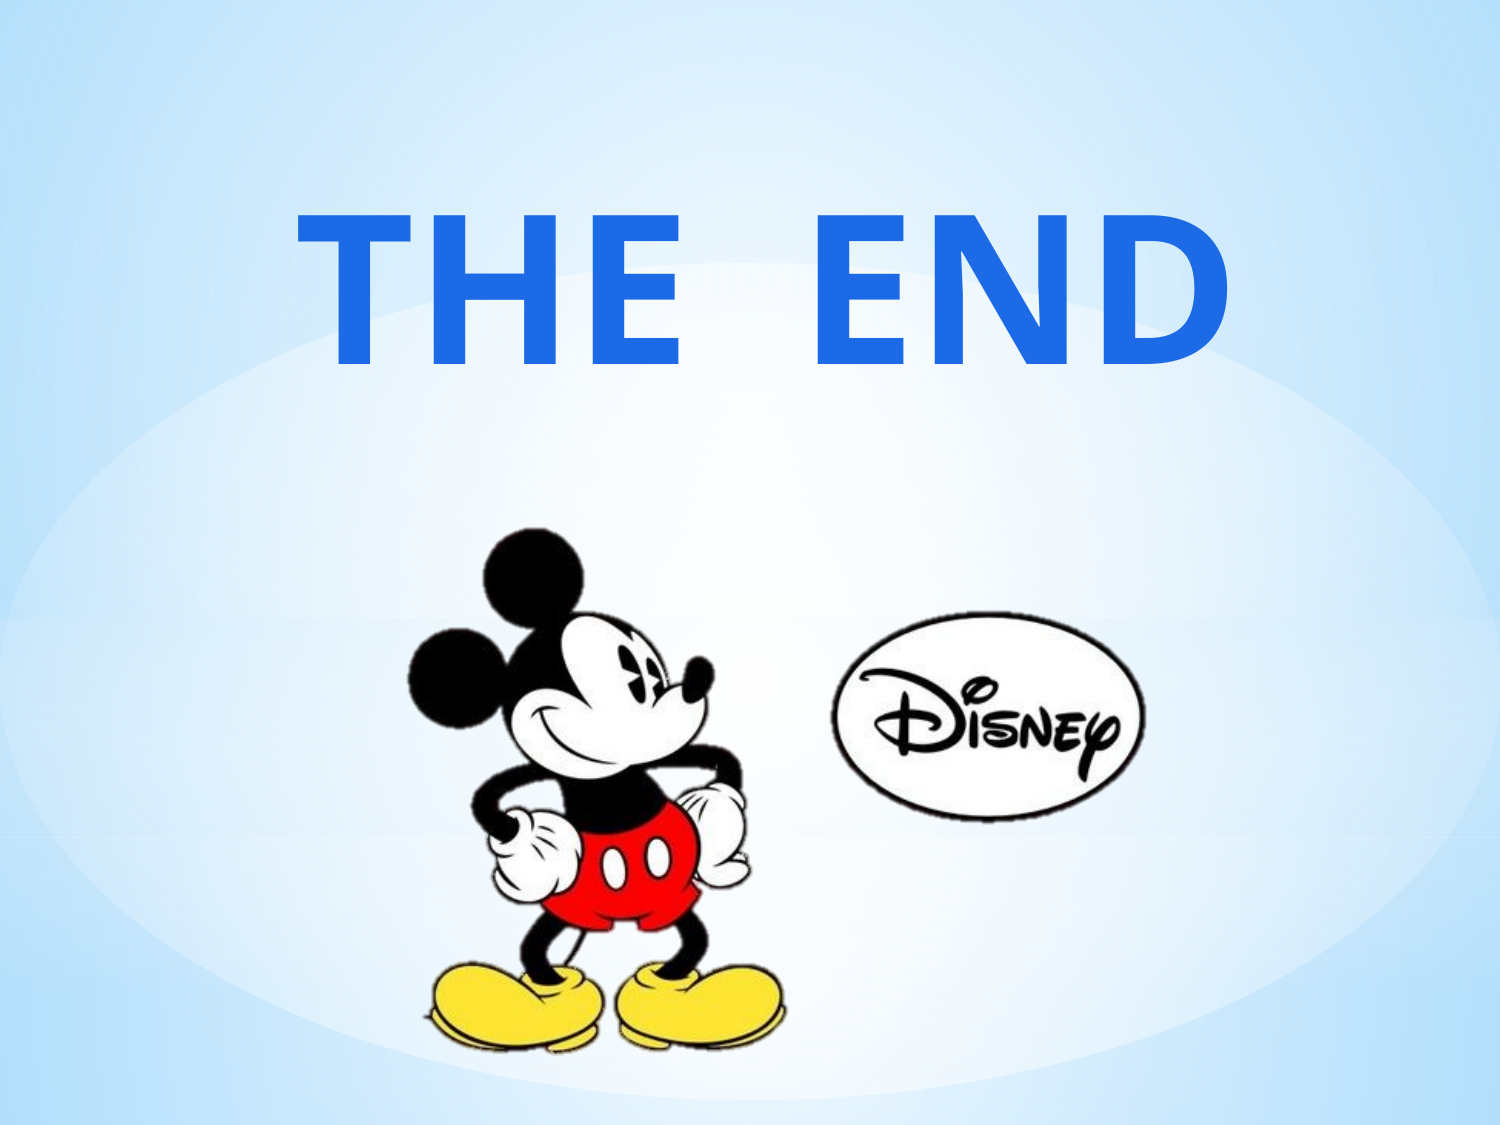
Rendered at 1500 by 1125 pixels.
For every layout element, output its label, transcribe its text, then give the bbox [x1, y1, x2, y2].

text_box THE END [277, 149, 1257, 414]
picture [76, 491, 1307, 1068]
